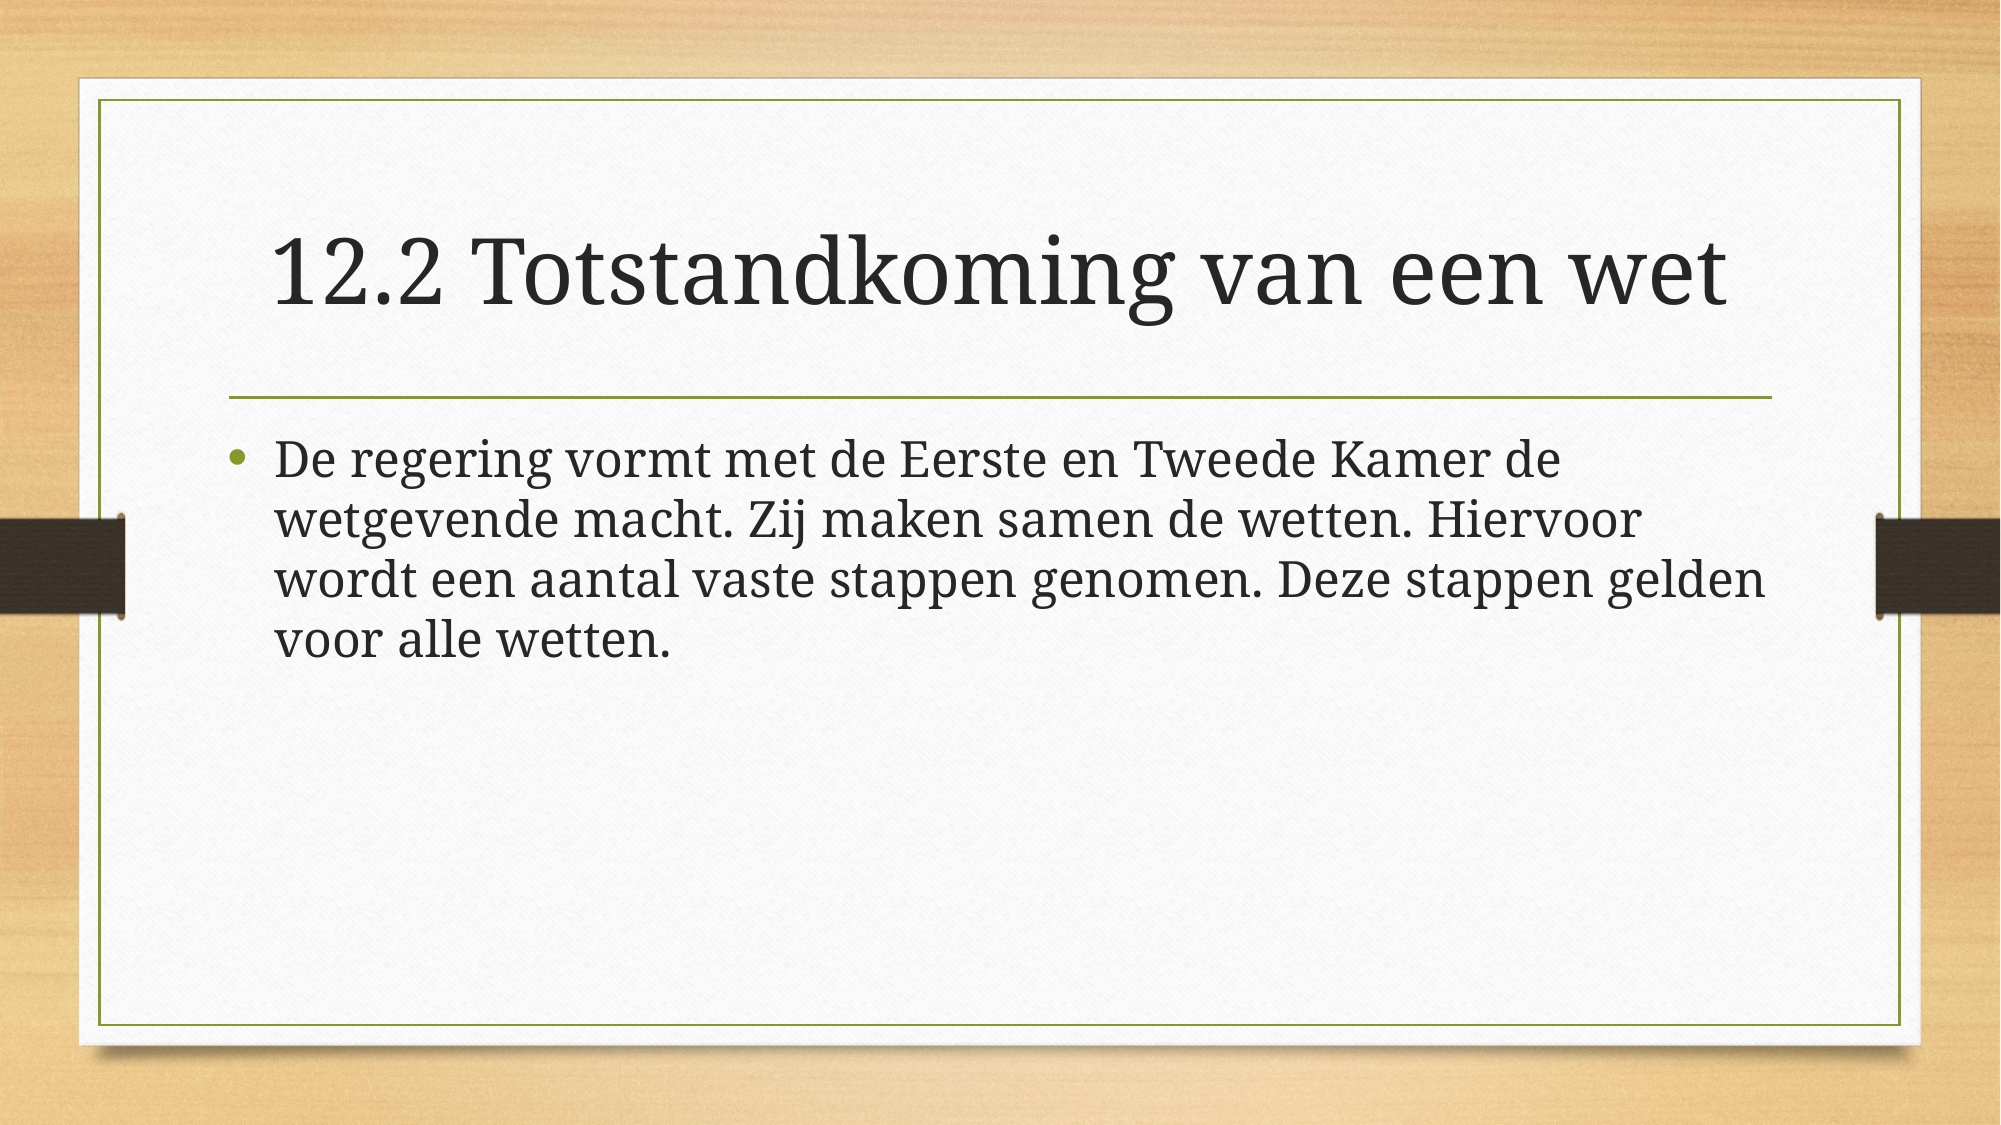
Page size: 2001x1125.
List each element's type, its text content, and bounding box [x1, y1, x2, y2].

list De regering vormt met de Eerste en Tweede Kamer de wetgevende macht. Zij maken samen de wetten. Hiervoor wordt een aantal vaste stappen genomen. Deze stappen gelden voor alle wetten. [212, 419, 1788, 964]
picture [0, 0, 2001, 1125]
title 12.2 Totstandkoming van een wet [212, 161, 1788, 375]
